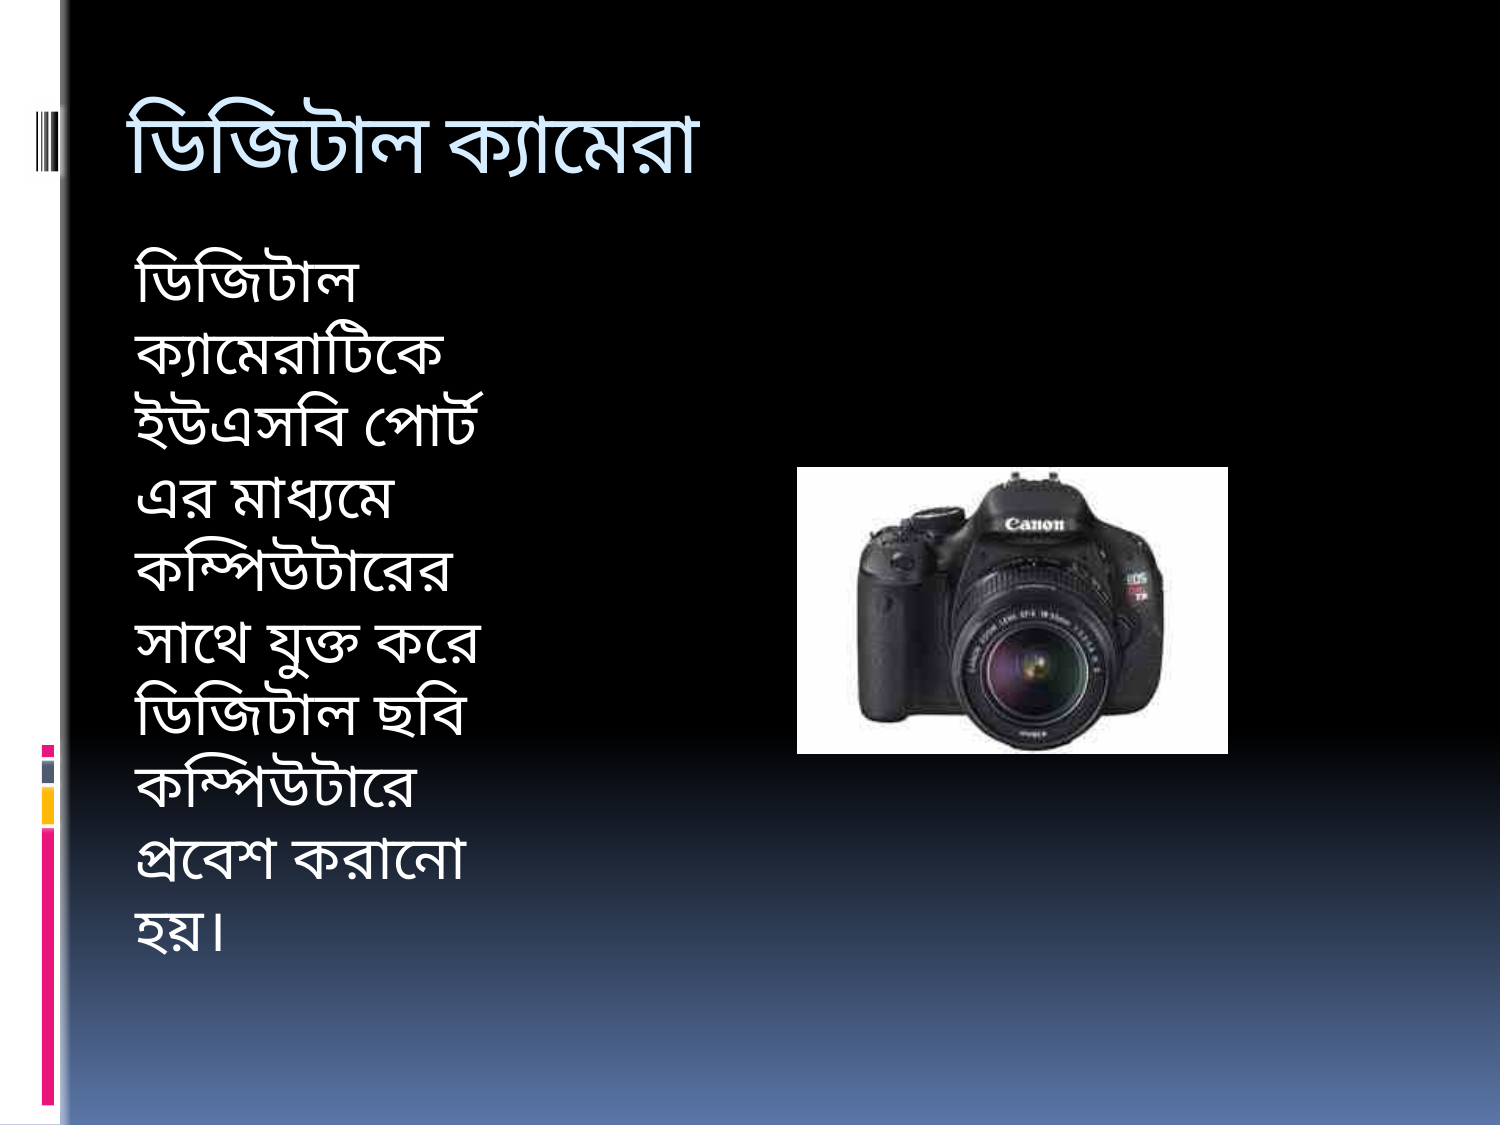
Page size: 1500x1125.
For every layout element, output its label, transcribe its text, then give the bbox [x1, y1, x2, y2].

list ডিজিটাল ক্যামেরাটিকে ইউএসবি পোর্ট এর মাধ্যমে কম্পিউটারের সাথে যুক্ত করে ডিজিটাল ছবি কম্পিউটারে প্রবেশ করানো হয়। [112, 235, 525, 986]
title ডিজিটাল ক্যামেরা [112, 44, 1463, 236]
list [797, 466, 1228, 754]
